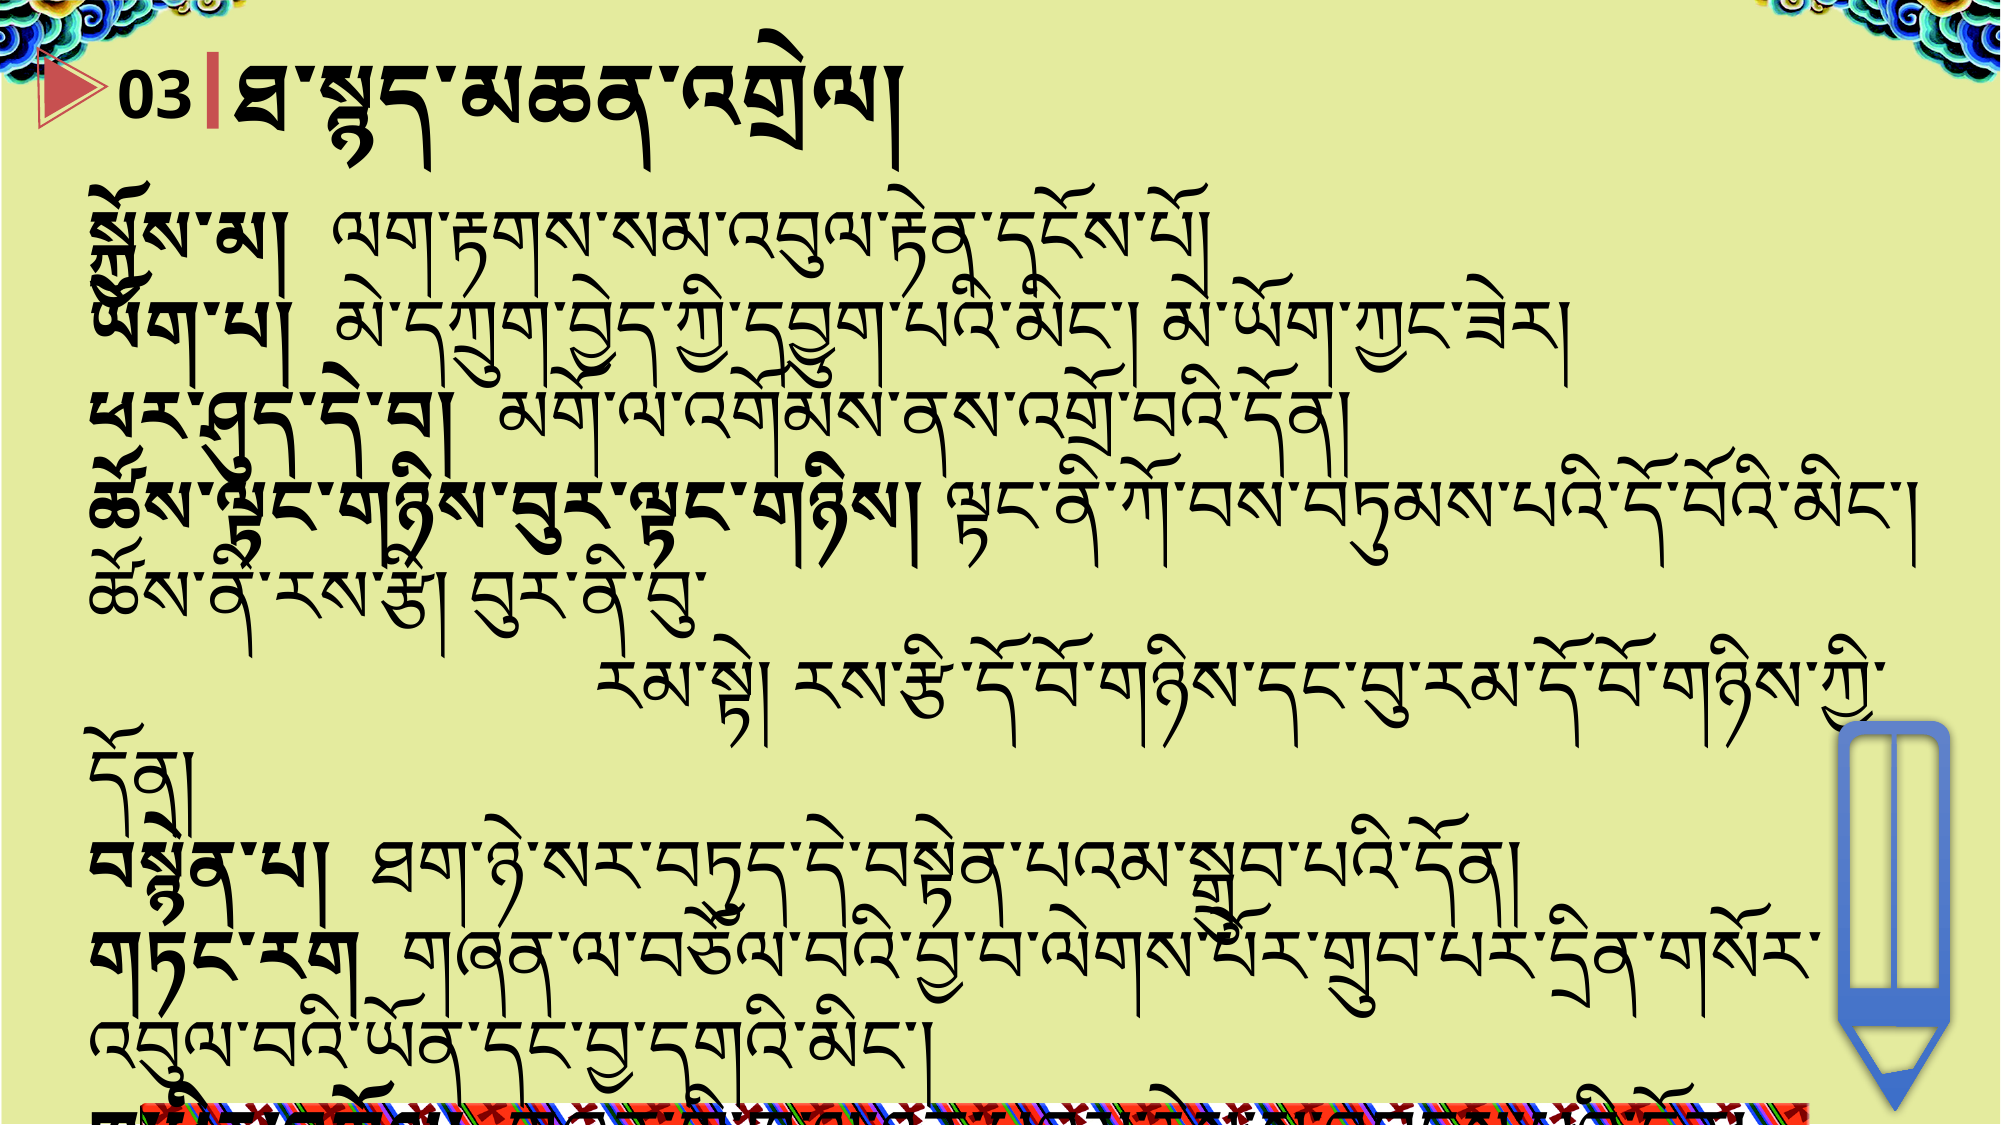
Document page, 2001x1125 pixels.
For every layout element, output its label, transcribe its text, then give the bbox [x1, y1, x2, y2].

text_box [28, 47, 108, 125]
text_box 03 [102, 44, 214, 140]
text_box [214, 51, 218, 130]
text_box སྐྱོས་མ། ལག་རྟགས་སམ་འབུལ་རྟེན་དངོས་པོ། ཡོག་པ། མེ་དཀྲུག་བྱེད་ཀྱི་དབྱུག་པའི་མིང་། མེ་ཡོག་ཀྱང་ཟེར། ཕར་ཤུད་དེ་བ། མགོ་ལ་འགོམས་ནས་འགྲོ་བའི་དོན། ཚོས་ལྟང་གཉིས་བུར་ལྟང་གཉིས། ལྟང་ནི་ཀོ་བས་བཏུམས་པའི་དོ་བོའི་མིང་། ཚོས་ནི་རས་རྩི། བུར་ནི་བུ་ རམ་སྟེ། རས་རྩི་དོ་བོ་གཉིས་དང་བུ་རམ་དོ་བོ་གཉིས་ཀྱི་དོན། བསྙེན་པ། ཐག་ཉེ་སར་བཏུད་དེ་བསྟེན་པའམ་སྒྲུབ་པའི་དོན། གཏང་རག གཞན་ལ་བཅོལ་བའི་བྱ་བ་ལེགས་པོར་གྲུབ་པར་དྲིན་གསོར་འབུལ་བའི་ཡོན་དང་བྱ་དགའི་མིང་། ཁ་ཕྱིར་འགྲོལ། གཞན་གྱི་ཁ་ལ་ཉན་པའམ་རྗེས་སུ་འབྲངས་པའི་དོན། [72, 180, 1989, 1125]
text_box ཐ་སྙད་མཆན་འགྲེལ། [218, 28, 1062, 154]
picture [0, 0, 2001, 1125]
text_box [1838, 720, 1951, 1112]
